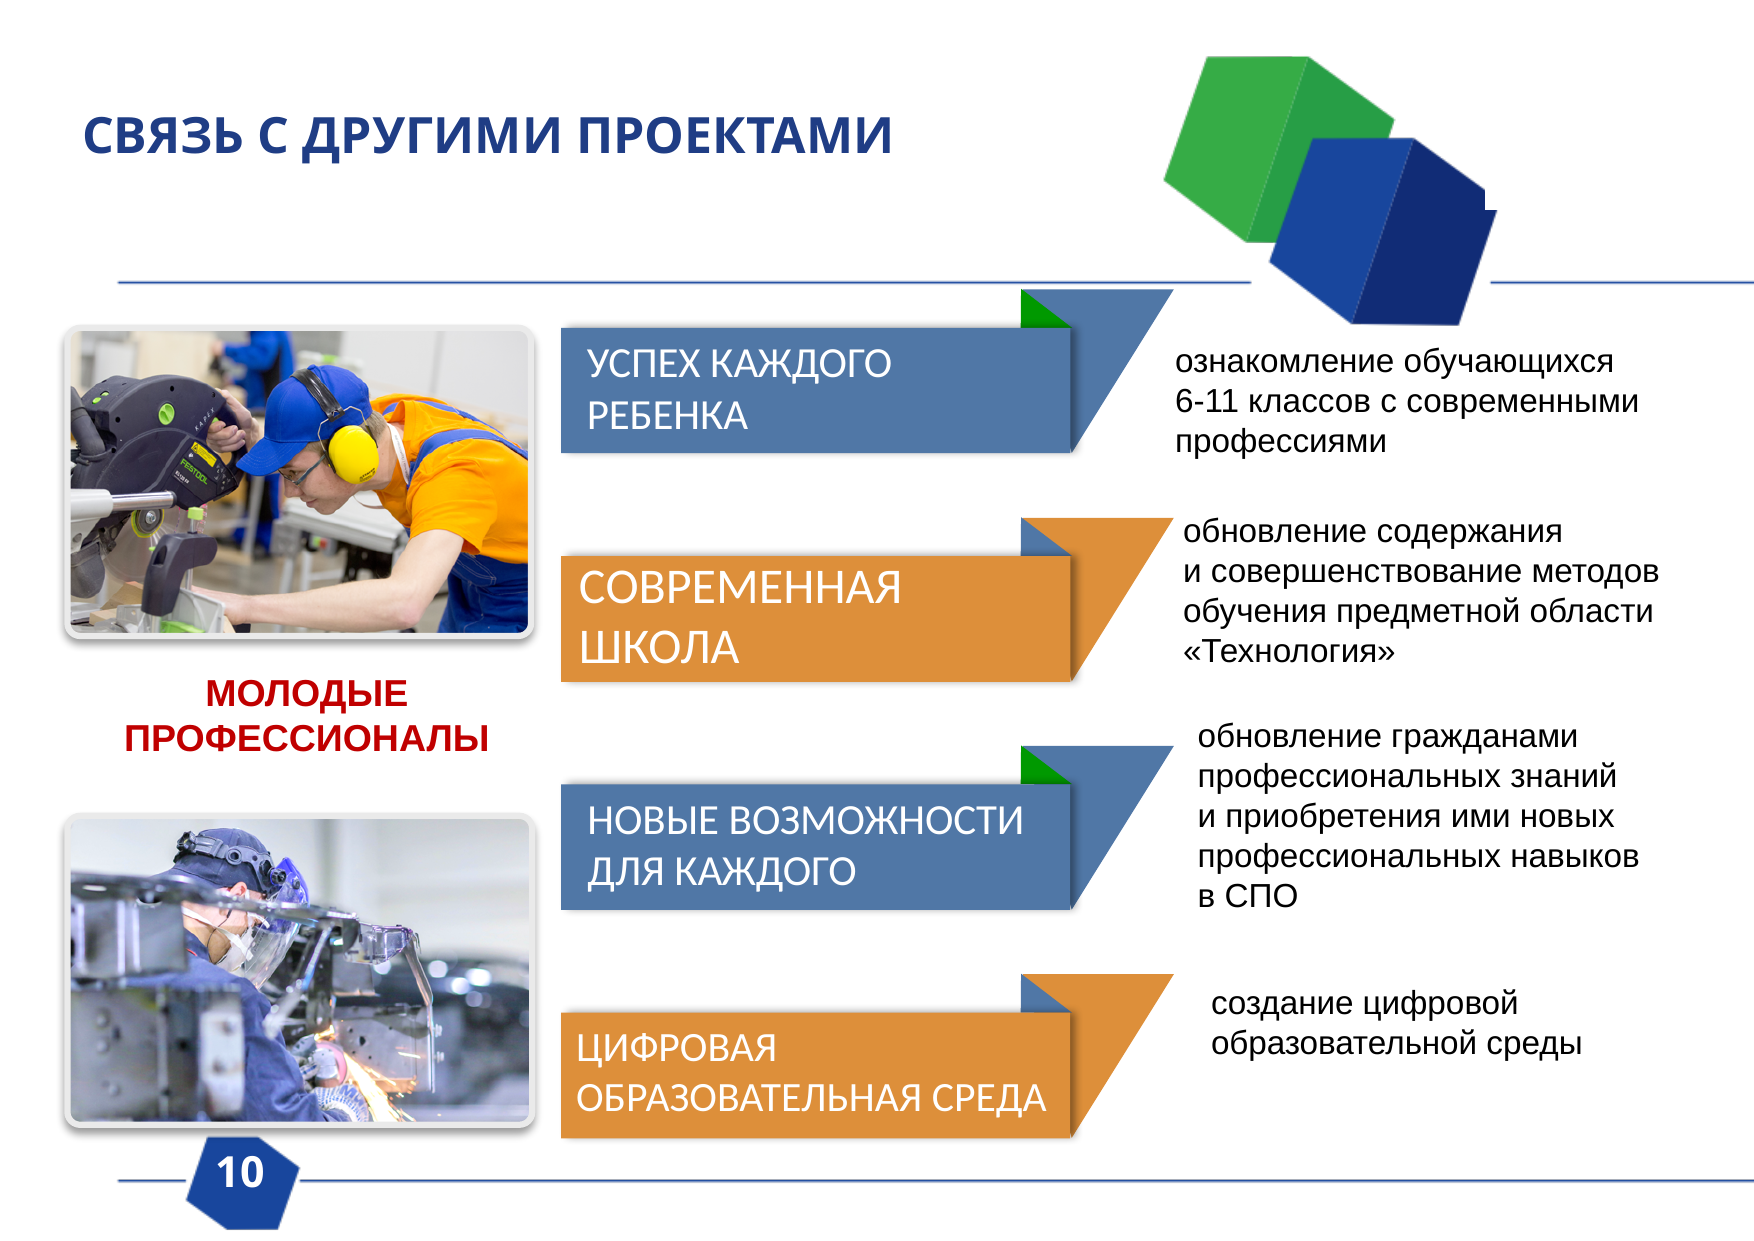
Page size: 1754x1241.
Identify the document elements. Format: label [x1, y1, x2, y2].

picture [0, 0, 1754, 1240]
text_box [561, 288, 1721, 1139]
